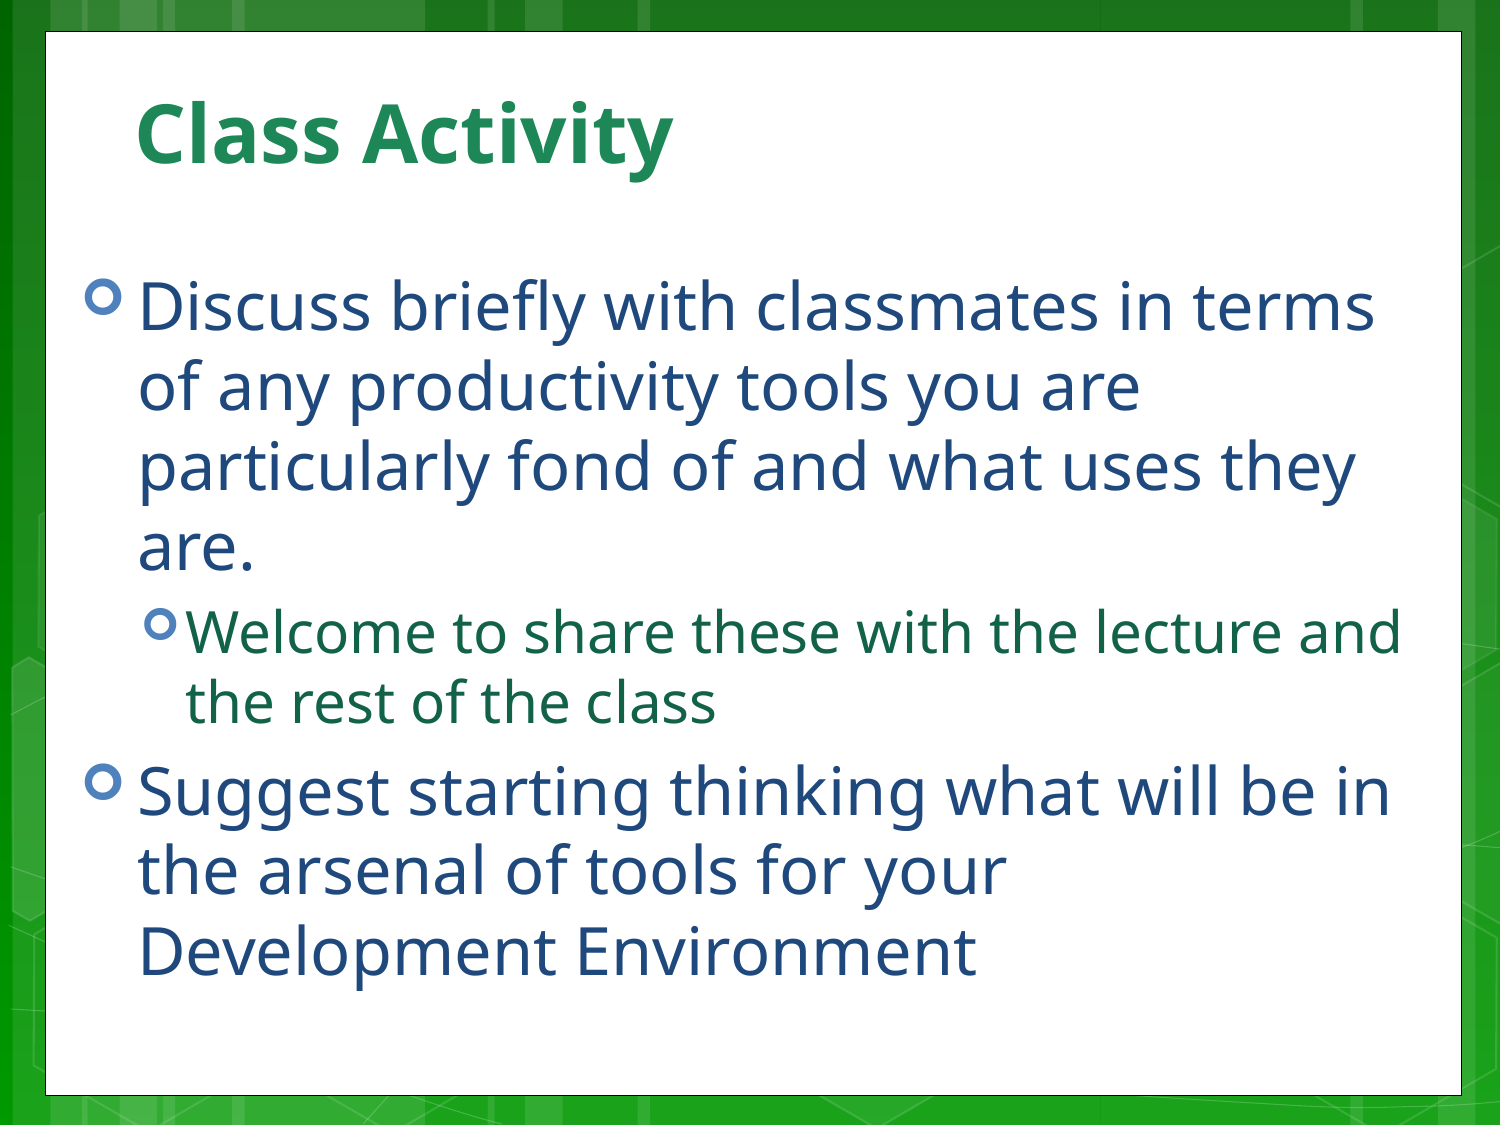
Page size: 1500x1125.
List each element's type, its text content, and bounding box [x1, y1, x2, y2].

list Discuss briefly with classmates in terms of any productivity tools you are particularly fond of and what uses they are. Welcome to share these with the lecture and the rest of the class Suggest starting thinking what will be in the arsenal of tools for your Development Environment [65, 256, 1437, 998]
title Class Activity [119, 73, 1383, 188]
